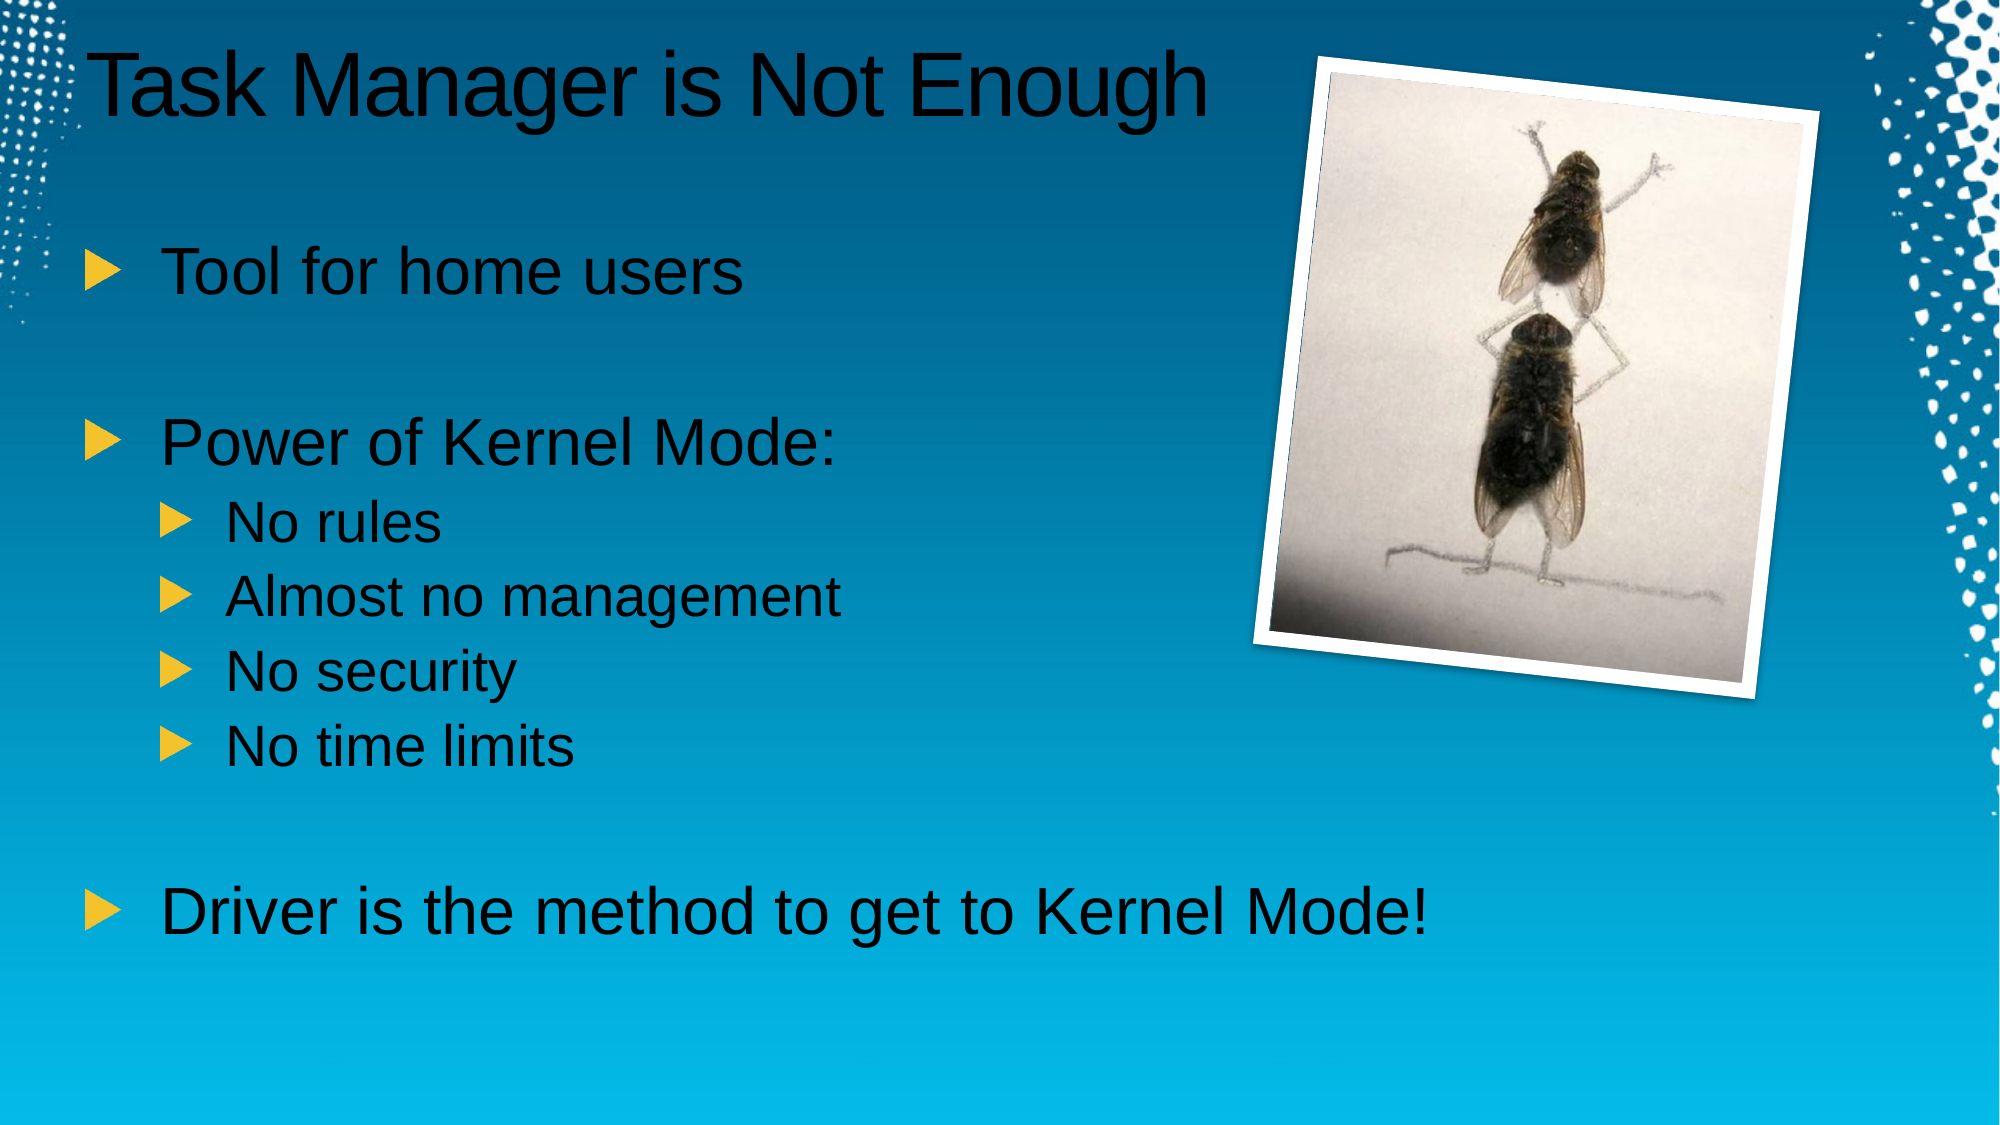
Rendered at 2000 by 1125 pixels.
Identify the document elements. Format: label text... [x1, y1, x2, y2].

picture [1957, 187, 1971, 200]
picture [1935, 0, 2000, 306]
picture [1914, 164, 1923, 177]
picture [42, 31, 53, 39]
picture [1963, 535, 1977, 550]
picture [1963, 278, 1976, 291]
picture [1271, 73, 1803, 682]
picture [33, 0, 42, 10]
picture [16, 143, 21, 151]
picture [161, 577, 190, 611]
title Task Manager is Not Enough [85, 37, 1914, 138]
picture [1988, 547, 2000, 561]
picture [33, 88, 42, 97]
picture [33, 116, 40, 124]
picture [34, 101, 43, 111]
picture [1892, 212, 1902, 216]
picture [0, 24, 9, 33]
picture [3, 10, 11, 18]
picture [161, 727, 190, 760]
picture [1955, 557, 1965, 573]
picture [1946, 525, 1956, 533]
picture [1914, 308, 1929, 326]
picture [1945, 213, 1955, 220]
picture [1970, 426, 1980, 436]
picture [1932, 235, 1943, 241]
picture [1978, 517, 1987, 527]
picture [1942, 465, 1958, 483]
picture [1935, 431, 1946, 449]
picture [1980, 460, 1987, 469]
picture [1979, 657, 1995, 676]
picture [1968, 481, 1978, 492]
picture [13, 41, 25, 49]
picture [6, 97, 12, 105]
picture [1942, 269, 1953, 276]
picture [1925, 141, 1935, 155]
picture [1938, 122, 1950, 133]
picture [1990, 492, 2000, 505]
picture [18, 0, 29, 6]
picture [24, 72, 32, 79]
picture [54, 76, 60, 83]
picture [17, 129, 23, 136]
picture [1983, 404, 1992, 414]
picture [30, 14, 40, 23]
picture [1991, 747, 2000, 765]
picture [31, 131, 37, 138]
picture [1898, 188, 1912, 198]
picture [1992, 438, 2000, 448]
picture [1929, 27, 1945, 45]
picture [1974, 683, 1985, 694]
picture [0, 40, 9, 45]
picture [161, 503, 190, 536]
picture [9, 84, 15, 91]
picture [1969, 625, 1985, 642]
picture [1921, 0, 1934, 8]
picture [43, 42, 49, 53]
picture [1981, 604, 2000, 620]
picture [1963, 589, 1976, 607]
picture [1920, 257, 1932, 264]
list Tool for home users Power of Kernel Mode: No rules Almost no management No security No time limits Driver is the method to get to Kernel Mode! [85, 237, 1914, 1066]
picture [11, 55, 21, 64]
picture [28, 42, 36, 53]
picture [55, 62, 62, 69]
picture [1995, 582, 2000, 595]
picture [1991, 637, 2000, 652]
picture [45, 16, 55, 24]
picture [10, 69, 17, 78]
picture [161, 652, 190, 686]
picture [41, 59, 48, 67]
picture [16, 22, 23, 34]
picture [1914, 274, 1920, 291]
picture [1930, 291, 1941, 297]
picture [1958, 445, 1968, 460]
picture [1919, 367, 1930, 378]
picture [1952, 502, 1967, 516]
picture [1915, 109, 1924, 119]
picture [26, 57, 34, 68]
picture [1988, 691, 2000, 709]
picture [1911, 223, 1918, 230]
picture [1946, 155, 1961, 167]
picture [58, 32, 66, 41]
picture [29, 27, 38, 38]
picture [1963, 335, 1972, 344]
picture [1972, 312, 1985, 322]
picture [1993, 321, 2000, 339]
picture [38, 74, 47, 80]
picture [0, 155, 5, 163]
picture [1948, 413, 1958, 424]
picture [1935, 379, 1948, 391]
picture [1955, 246, 1965, 256]
picture [86, 250, 119, 289]
picture [1994, 382, 2000, 391]
picture [1950, 359, 1960, 366]
picture [1960, 392, 1970, 403]
picture [1926, 344, 1939, 358]
picture [1935, 177, 1945, 189]
picture [18, 13, 26, 19]
picture [56, 47, 64, 55]
picture [47, 0, 57, 10]
picture [1984, 349, 1992, 357]
picture [86, 890, 119, 929]
picture [1928, 399, 1939, 415]
picture [1941, 324, 1952, 332]
picture [86, 420, 119, 459]
picture [1925, 87, 1941, 99]
picture [1982, 714, 1993, 729]
picture [1973, 368, 1982, 380]
picture [1972, 570, 1986, 583]
picture [1889, 152, 1901, 166]
picture [1953, 301, 1962, 312]
picture [1922, 200, 1934, 207]
